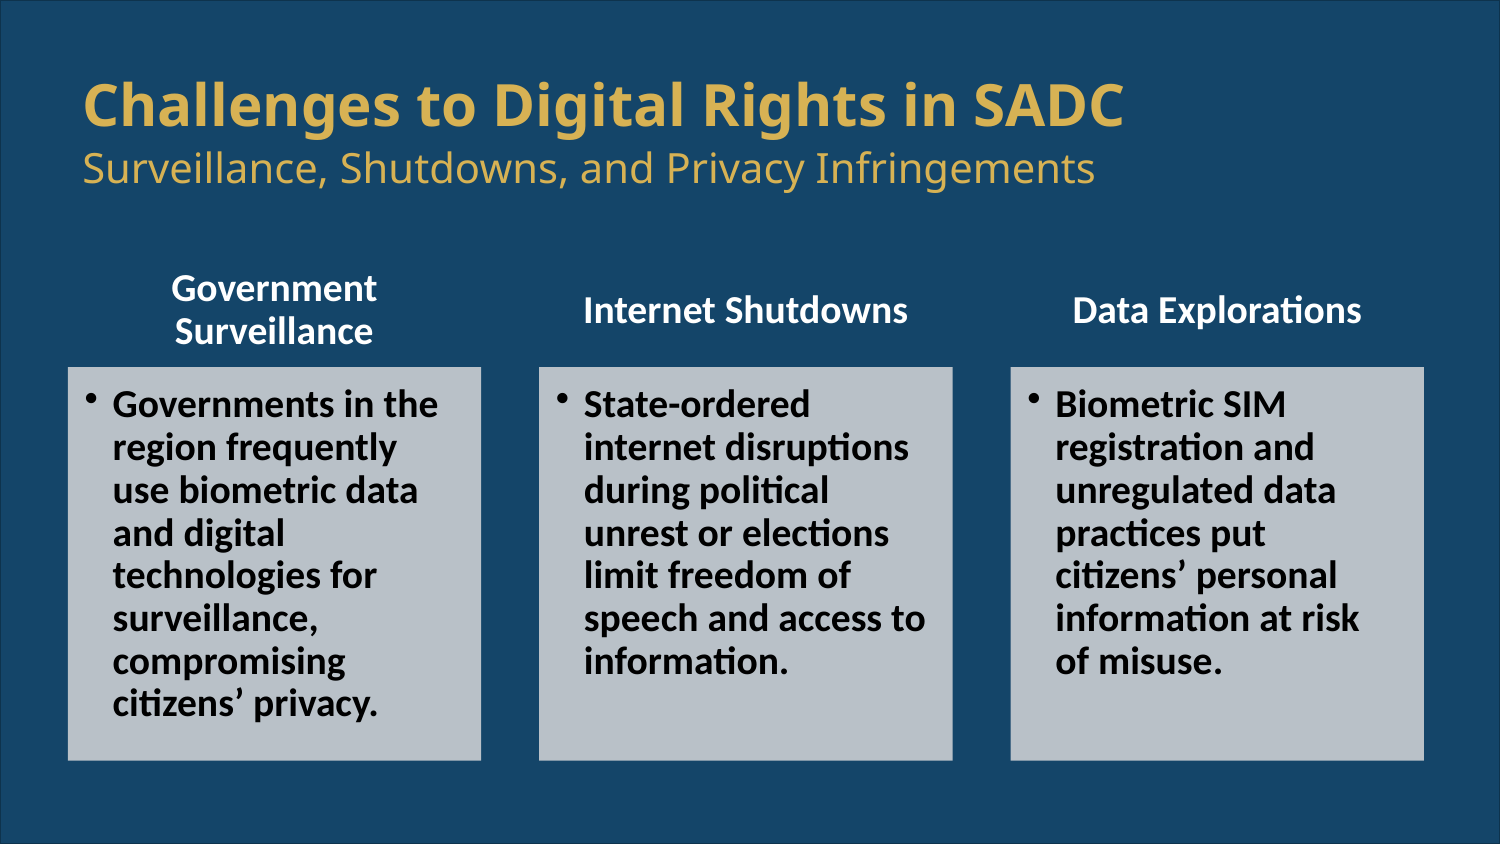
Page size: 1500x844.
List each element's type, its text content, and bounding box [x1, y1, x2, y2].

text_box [67, 238, 1425, 776]
text_box Surveillance, Shutdowns, and Privacy Infringements [67, 134, 1425, 216]
title Challenges to Digital Rights in SADC [67, 60, 1425, 134]
